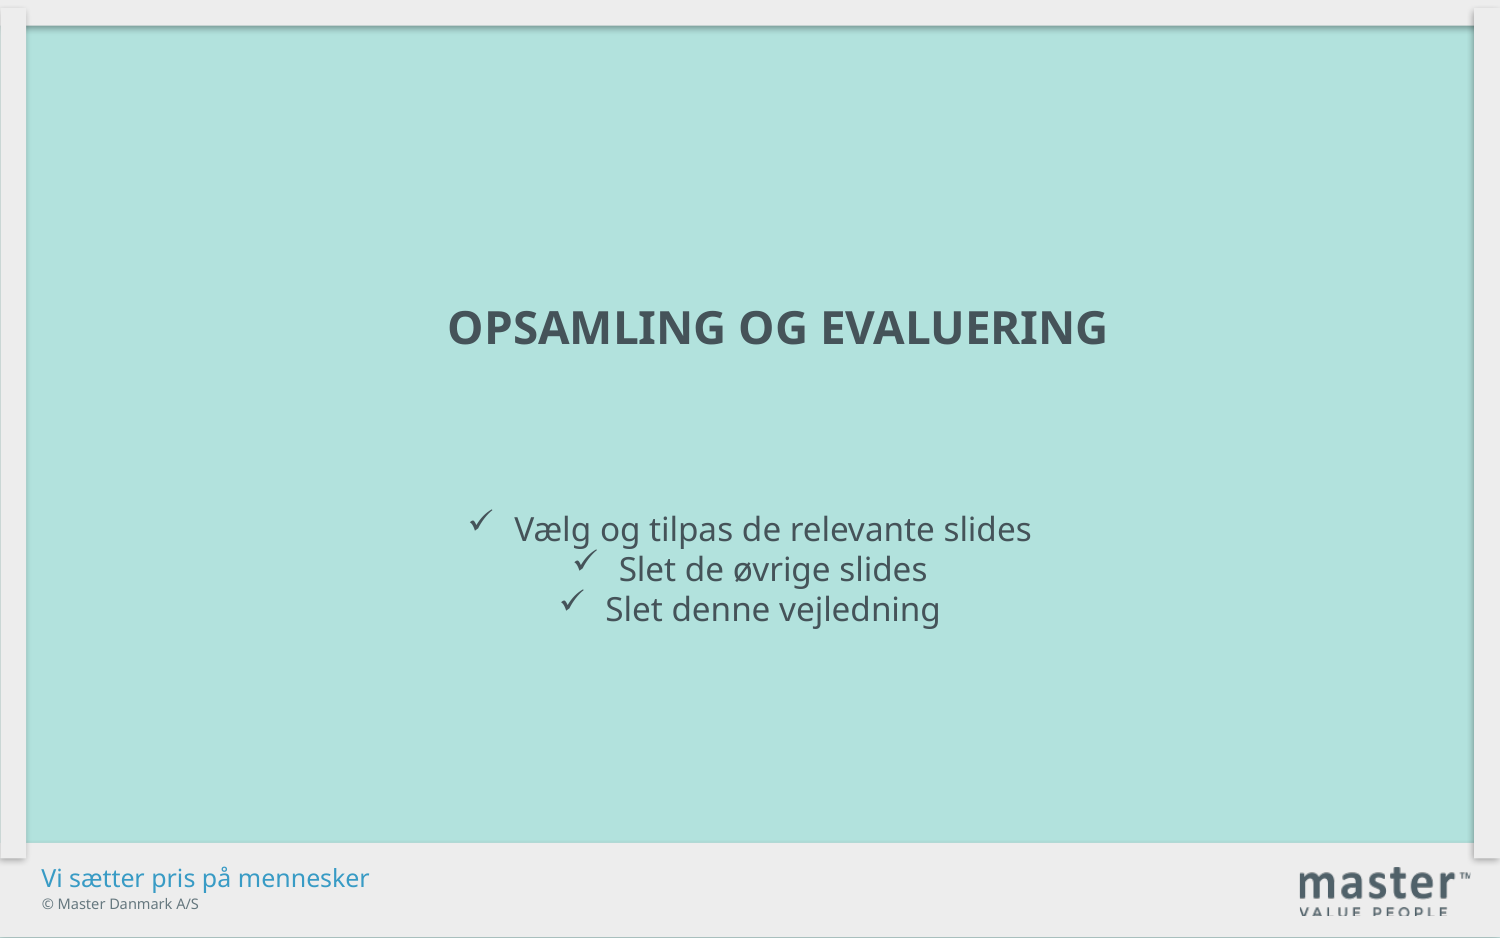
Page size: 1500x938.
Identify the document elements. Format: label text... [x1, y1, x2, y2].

subtitle Vælg og tilpas de relevante slides Slet de øvrige slides Slet denne vejledning [225, 500, 1275, 789]
list Opsamling og evaluering [276, 291, 1281, 422]
